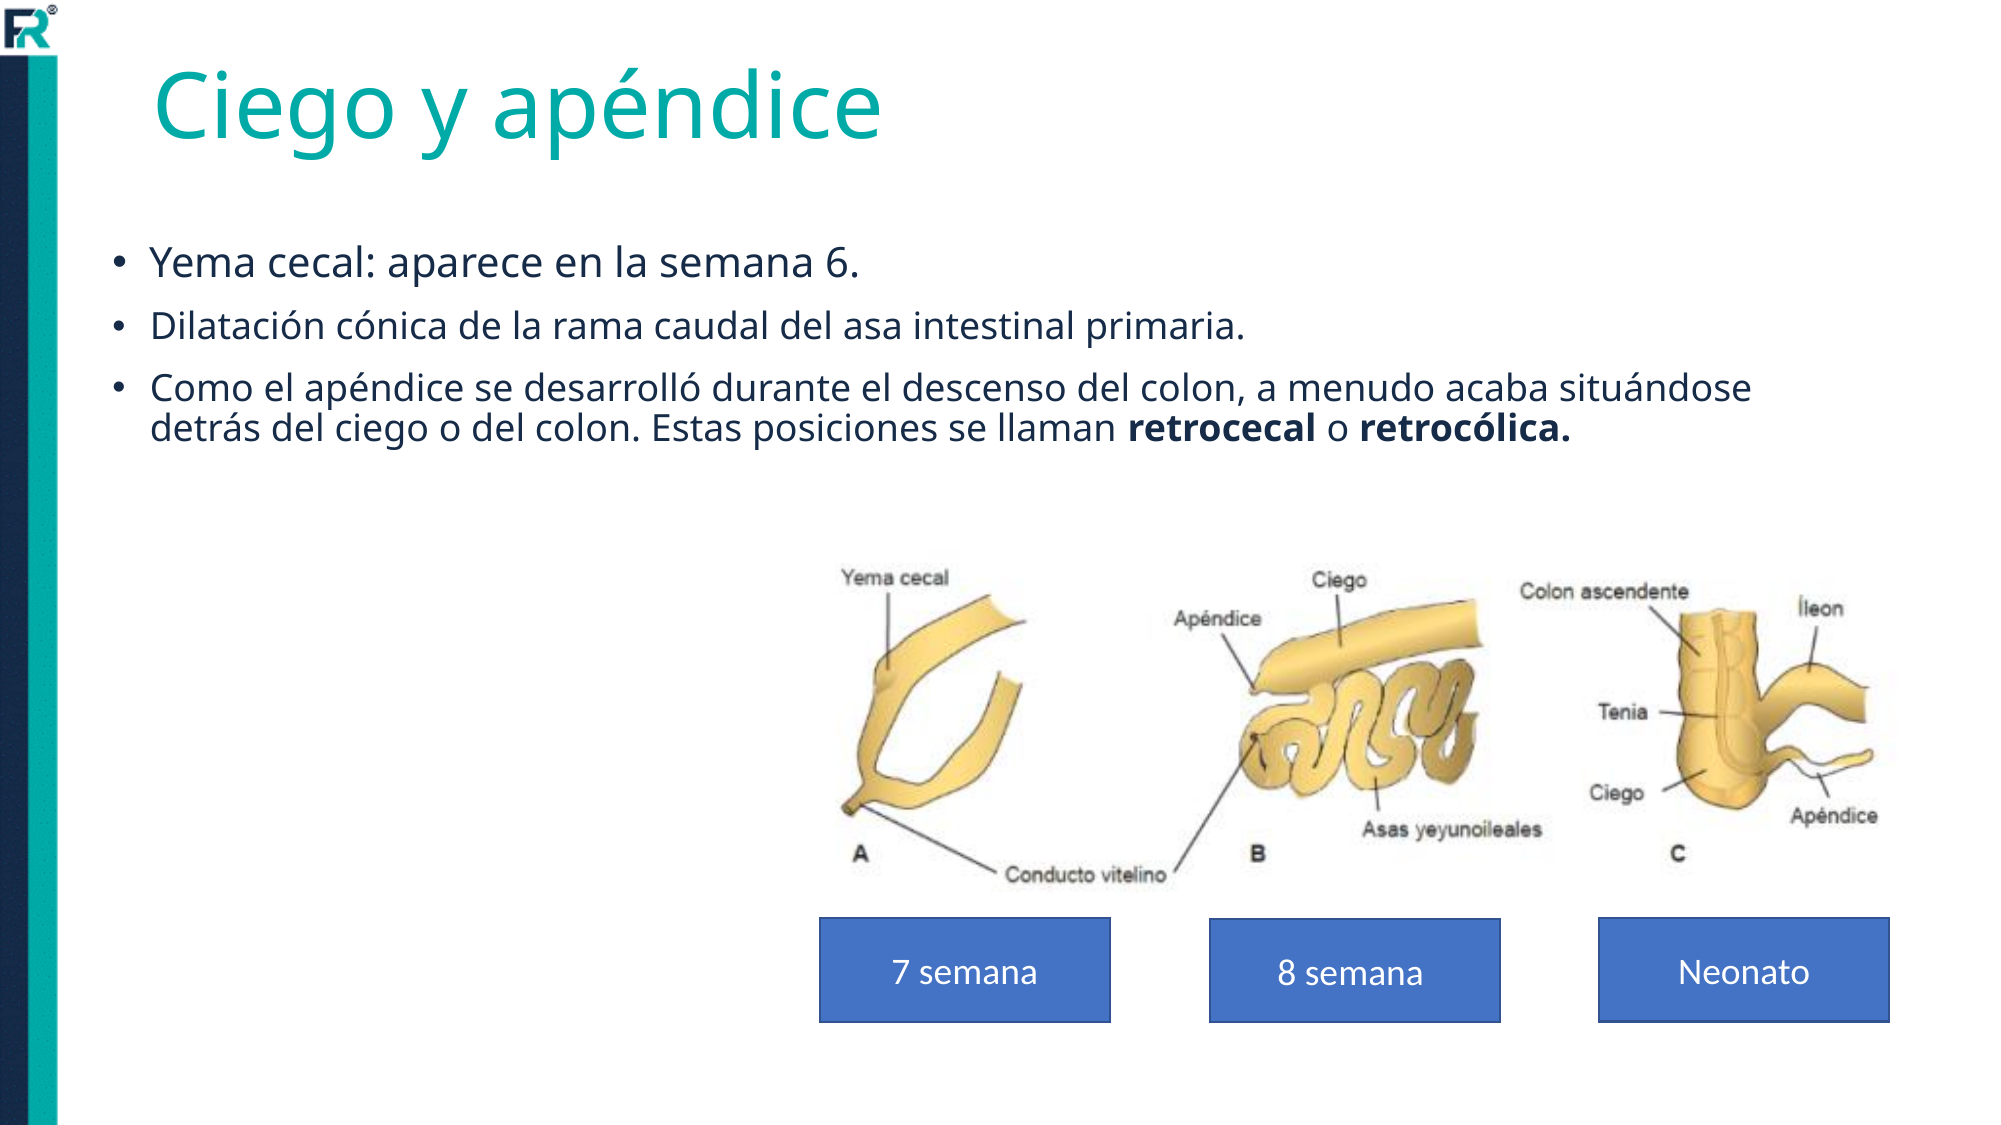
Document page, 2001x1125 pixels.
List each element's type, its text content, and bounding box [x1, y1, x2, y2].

text_box 8 semana [1209, 918, 1500, 1023]
picture [0, 0, 2001, 1125]
text_box 7 semana [819, 918, 1110, 1022]
list Yema cecal: aparece en la semana 6. Dilatación cónica de la rama caudal del asa intestinal primaria. Como el apéndice se desarrolló durante el descenso del colon, a menudo acaba situándose detrás del ciego o del colon. Estas posiciones se llaman retrocecal o retrocólica. [97, 233, 1792, 1034]
text_box Neonato [1599, 918, 1889, 1022]
title Ciego y apéndice [137, 0, 1863, 218]
